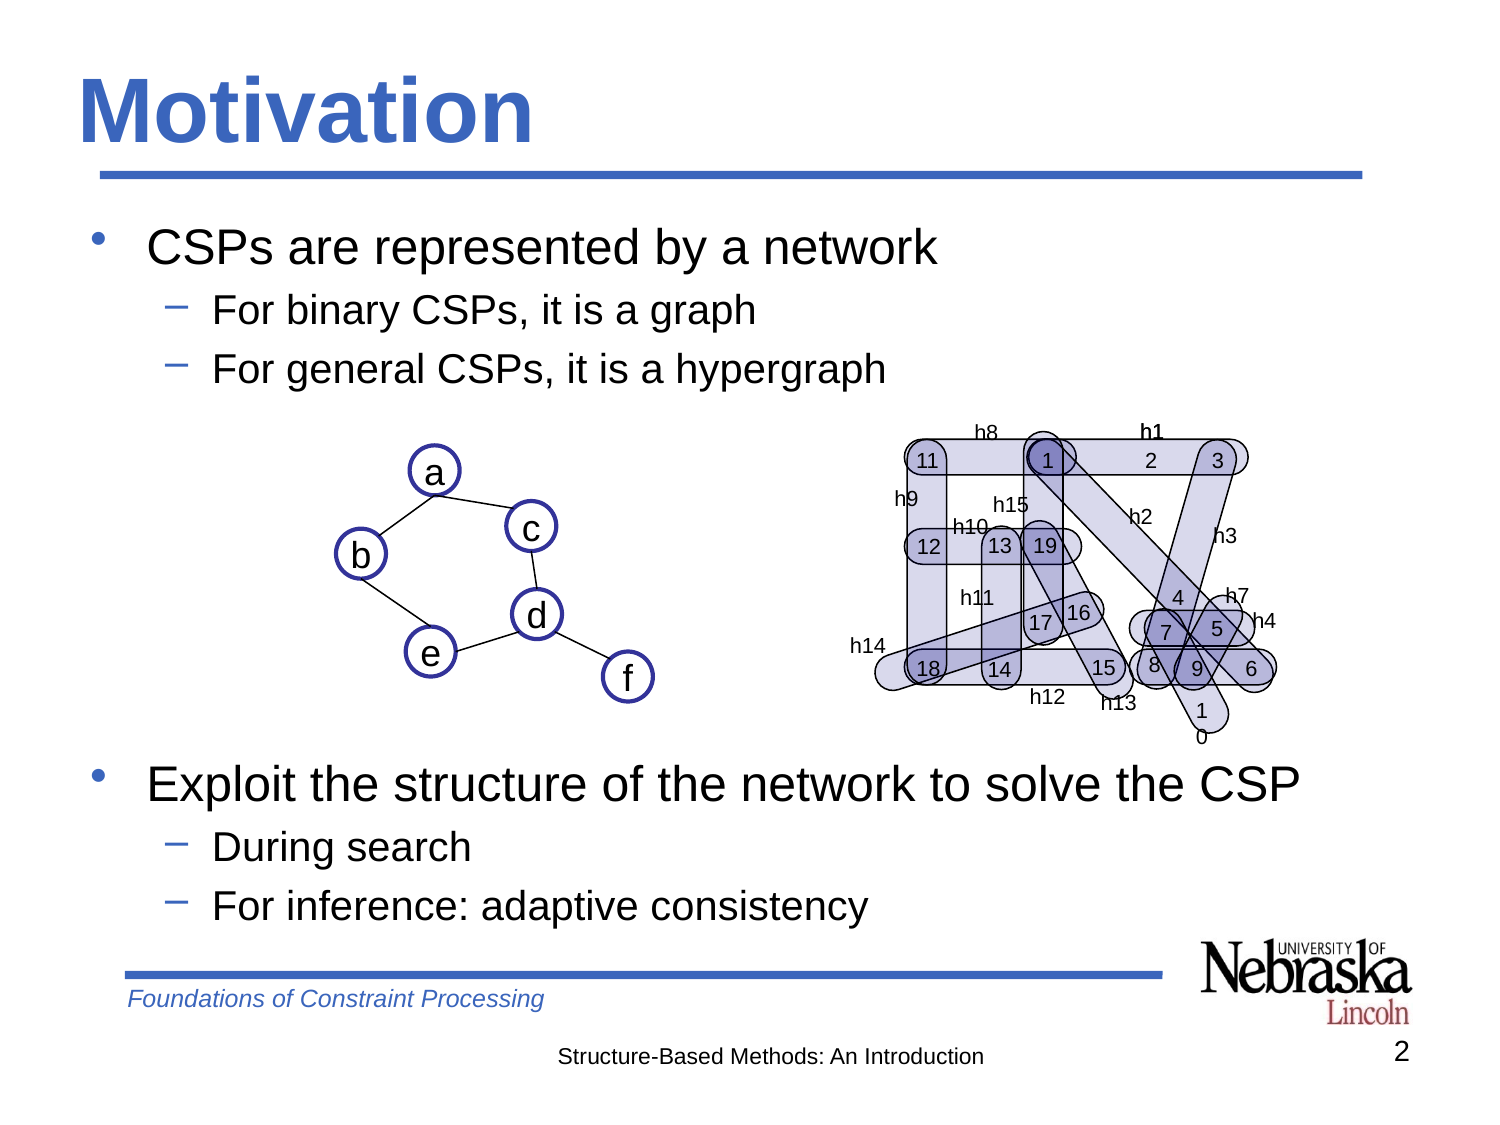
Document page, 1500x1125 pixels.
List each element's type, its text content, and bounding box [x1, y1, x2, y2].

text_box a [407, 443, 462, 496]
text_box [568, 617, 597, 674]
text_box c [504, 498, 559, 554]
text_box e [403, 624, 458, 679]
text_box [477, 609, 498, 674]
title Motivation [62, 50, 1413, 163]
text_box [467, 462, 481, 542]
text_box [514, 566, 554, 574]
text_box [371, 567, 420, 638]
picture [1200, 950, 1413, 1024]
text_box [386, 487, 428, 544]
list CSPs are represented by a network For binary CSPs, it is a graph For general CSPs, it is a hypergraph Exploit the structure of the network to solve the CSP During search For inference: adaptive consistency [75, 207, 1425, 950]
text_box d [509, 587, 565, 642]
text_box f [600, 649, 656, 704]
text_box b [333, 526, 389, 581]
slide_number 2 [1074, 1024, 1426, 1103]
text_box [834, 396, 1285, 739]
